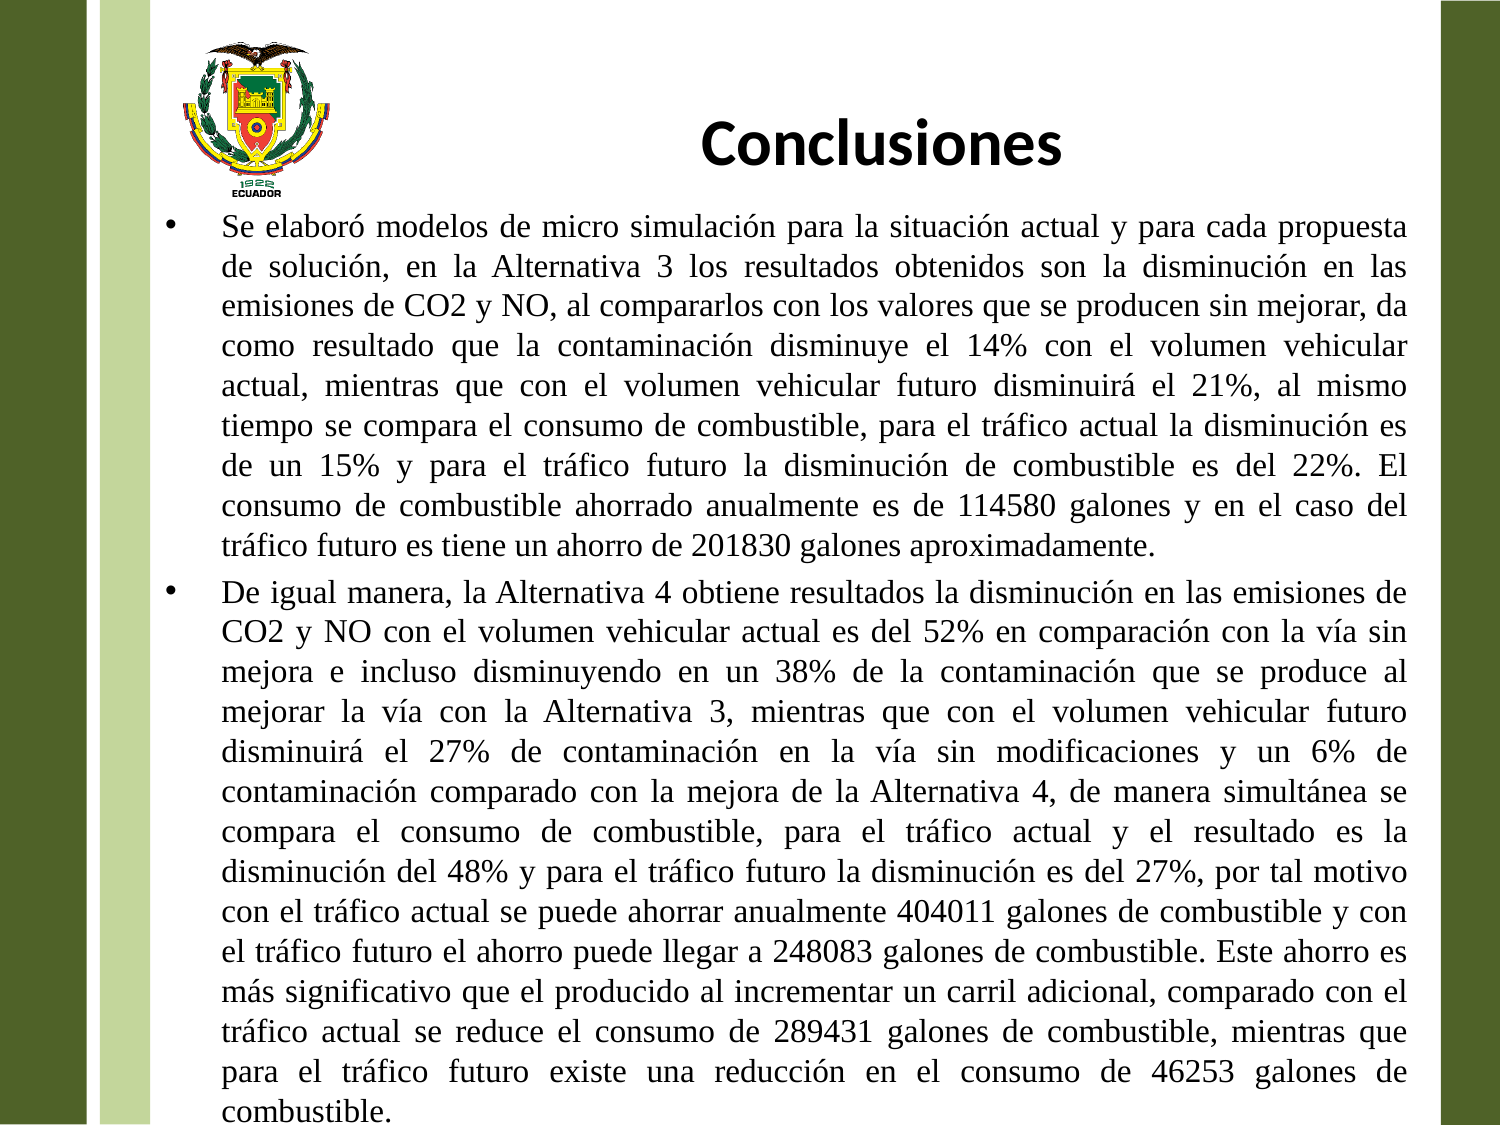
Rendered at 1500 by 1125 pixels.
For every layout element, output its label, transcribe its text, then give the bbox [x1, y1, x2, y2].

text_box [98, 0, 152, 1125]
title Conclusiones [364, 45, 1400, 196]
picture [182, 42, 341, 197]
list Se elaboró modelos de micro simulación para la situación actual y para cada propuesta de solución, en la Alternativa 3 los resultados obtenidos son la disminución en las emisiones de CO2 y NO, al compararlos con los valores que se producen sin mejorar, da como resultado que la contaminación disminuye el 14% con el volumen vehicular actual, mientras que con el volumen vehicular futuro disminuirá el 21%, al mismo tiempo se compara el consumo de combustible, para el tráfico actual la disminución es de un 15% y para el tráfico futuro la disminución de combustible es del 22%. El consumo de combustible ahorrado anualmente es de 114580 galones y en el caso del tráfico futuro es tiene un ahorro de 201830 galones aproximadamente. De igual manera, la Alternativa 4 obtiene resultados la disminución en las emisiones de CO2 y NO con el volumen vehicular actual es del 52% en comparación con la vía sin mejora e incluso disminuyendo en un 38% de la contaminación que se produce al mejorar la vía con la Alternativa 3, mientras que con el volumen vehicular futuro disminuirá el 27% de contaminación en la vía sin modificaciones y un 6% de contaminación comparado con la mejora de la Alternativa 4, de manera simultánea se compara el consumo de combustible, para el tráfico actual y el resultado es la disminución del 48% y para el tráfico futuro la disminución es del 27%, por tal motivo con el tráfico actual se puede ahorrar anualmente 404011 galones de combustible y con el tráfico futuro el ahorro puede llegar a 248083 galones de combustible. Este ahorro es más significativo que el producido al incrementar un carril adicional, comparado con el tráfico actual se reduce el consumo de 289431 galones de combustible, mientras que para el tráfico futuro existe una reducción en el consumo de 46253 galones de combustible. [152, 196, 1425, 1057]
text_box [0, 0, 89, 1125]
text_box [1439, 0, 1500, 1125]
